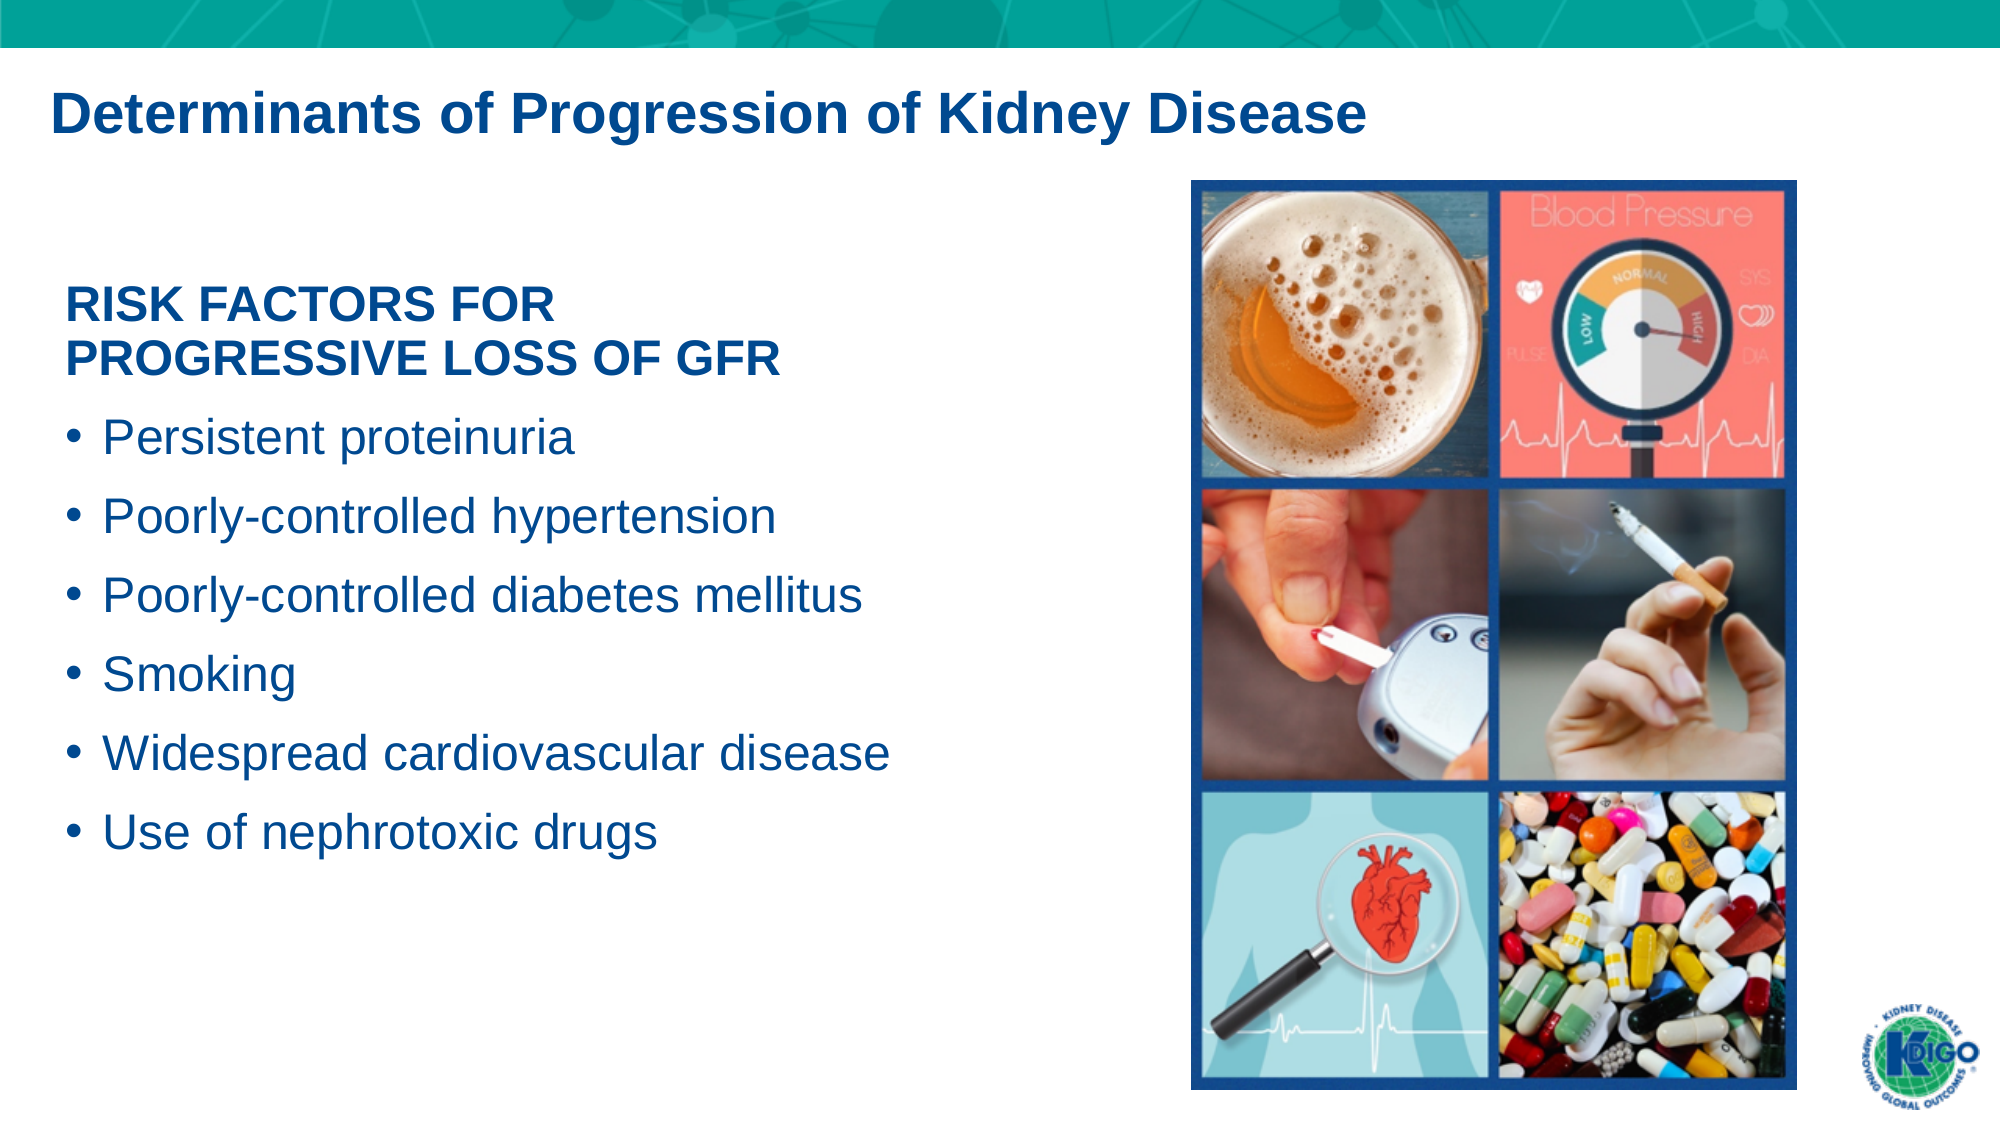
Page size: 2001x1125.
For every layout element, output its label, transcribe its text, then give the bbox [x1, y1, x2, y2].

picture [1190, 180, 1798, 1090]
list Determinants of Progression of Kidney Disease [35, 75, 1855, 218]
subtitle RISK FACTORS FOR PROGRESSIVE LOSS OF GFR Persistent proteinuria Poorly-controlled hypertension Poorly-controlled diabetes mellitus Smoking Widespread cardiovascular disease Use of nephrotoxic drugs [50, 270, 948, 945]
picture [0, 0, 2000, 48]
picture [1862, 1004, 1980, 1110]
